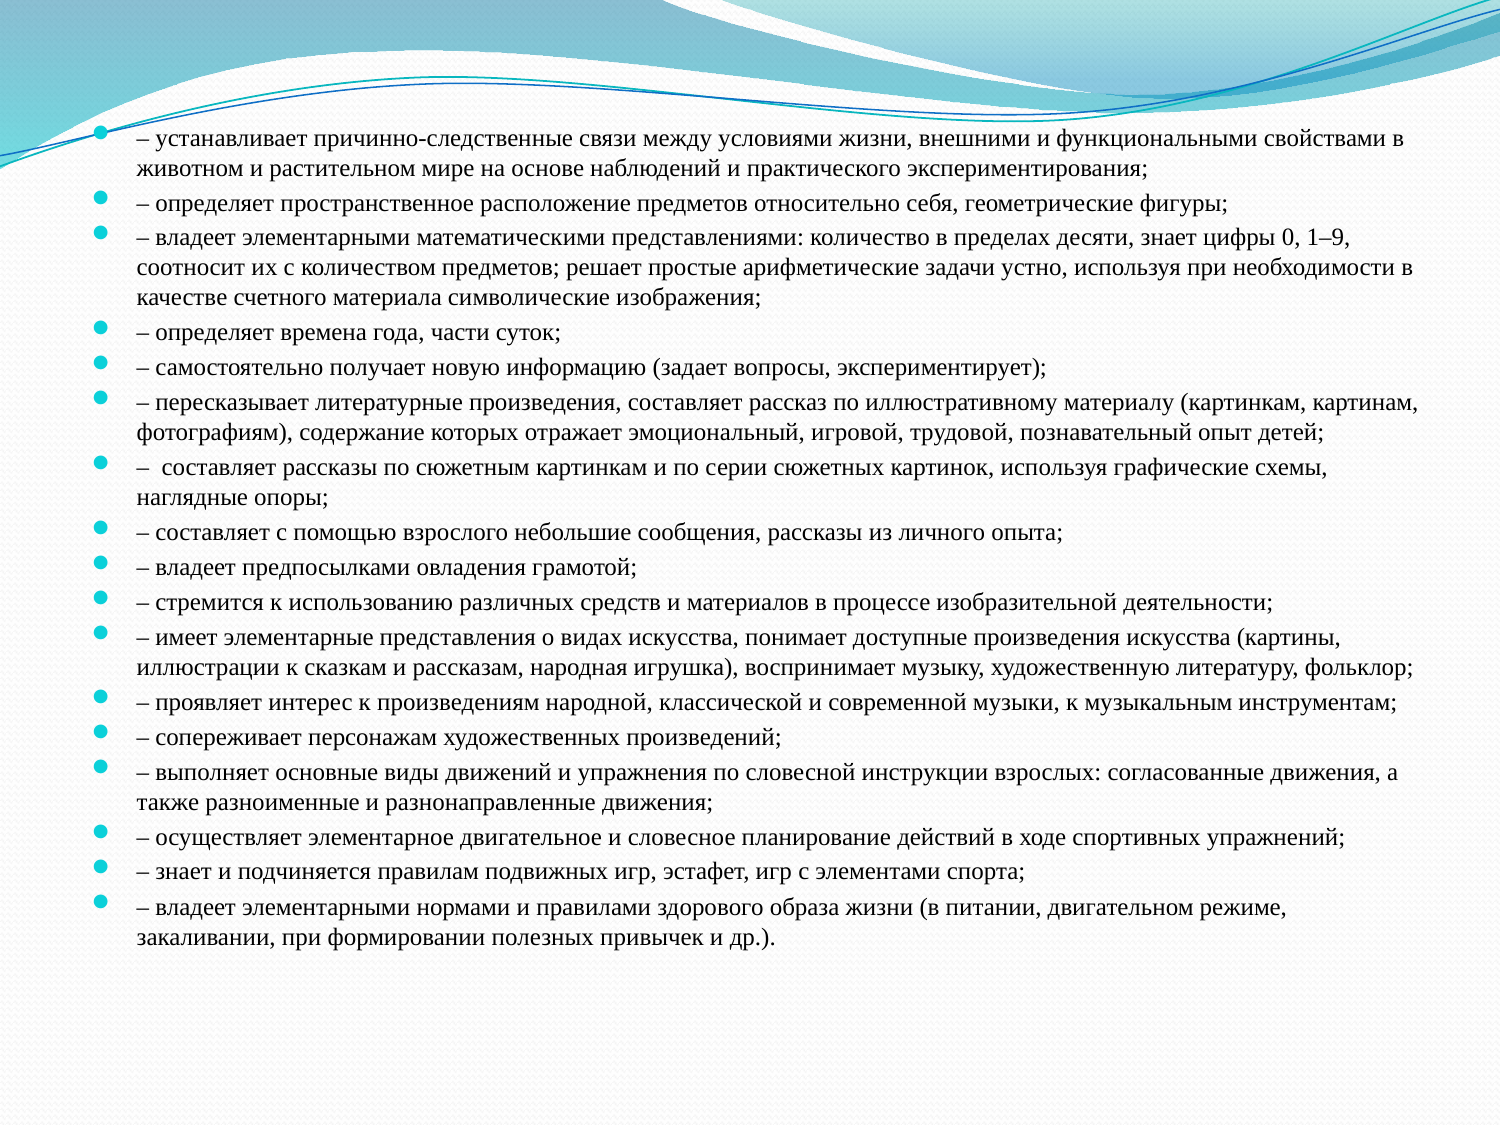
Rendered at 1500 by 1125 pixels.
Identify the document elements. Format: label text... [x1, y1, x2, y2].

list – устанавливает причинно-следственные связи между условиями жизни, внешними и функциональными свойствами в животном и растительном мире на основе наблюдений и практического экспериментирования; – определяет пространственное расположение предметов относительно себя, геометрические фигуры; – владеет элементарными математическими представлениями: количество в пределах десяти, знает цифры 0, 1–9, соотносит их с количеством предметов; решает простые арифметические задачи устно, используя при необходимости в качестве счетного материала символические изображения; – определяет времена года, части суток; – самостоятельно получает новую информацию (задает вопросы, экспериментирует); – пересказывает литературные произведения, составляет рассказ по иллюстративному материалу (картинкам, картинам, фотографиям), содержание которых отражает эмоциональный, игровой, трудовой, познавательный опыт детей; – составляет рассказы по сюжетным картинкам и по серии сюжетных картинок, используя графические схемы, наглядные опоры; – составляет с помощью взрослого небольшие сообщения, рассказы из личного опыта; – владеет предпосылками овладения грамотой; – стремится к использованию различных средств и материалов в процессе изобразительной деятельности; – имеет элементарные представления о видах искусства, понимает доступные произведения искусства (картины, иллюстрации к сказкам и рассказам, народная игрушка), воспринимает музыку, художественную литературу, фольклор; – проявляет интерес к произведениям народной, классической и современной музыки, к музыкальным инструментам; – сопереживает персонажам художественных произведений; – выполняет основные виды движений и упражнения по словесной инструкции взрослых: согласованные движения, а также разноименные и разнонаправленные движения; – осуществляет элементарное двигательное и словесное планирование действий в ходе спортивных упражнений; – знает и подчиняется правилам подвижных игр, эстафет, игр с элементами спорта; – владеет элементарными нормами и правилами здорового образа жизни (в питании, двигательном режиме, закаливании, при формировании полезных привычек и др.). [76, 113, 1436, 1048]
